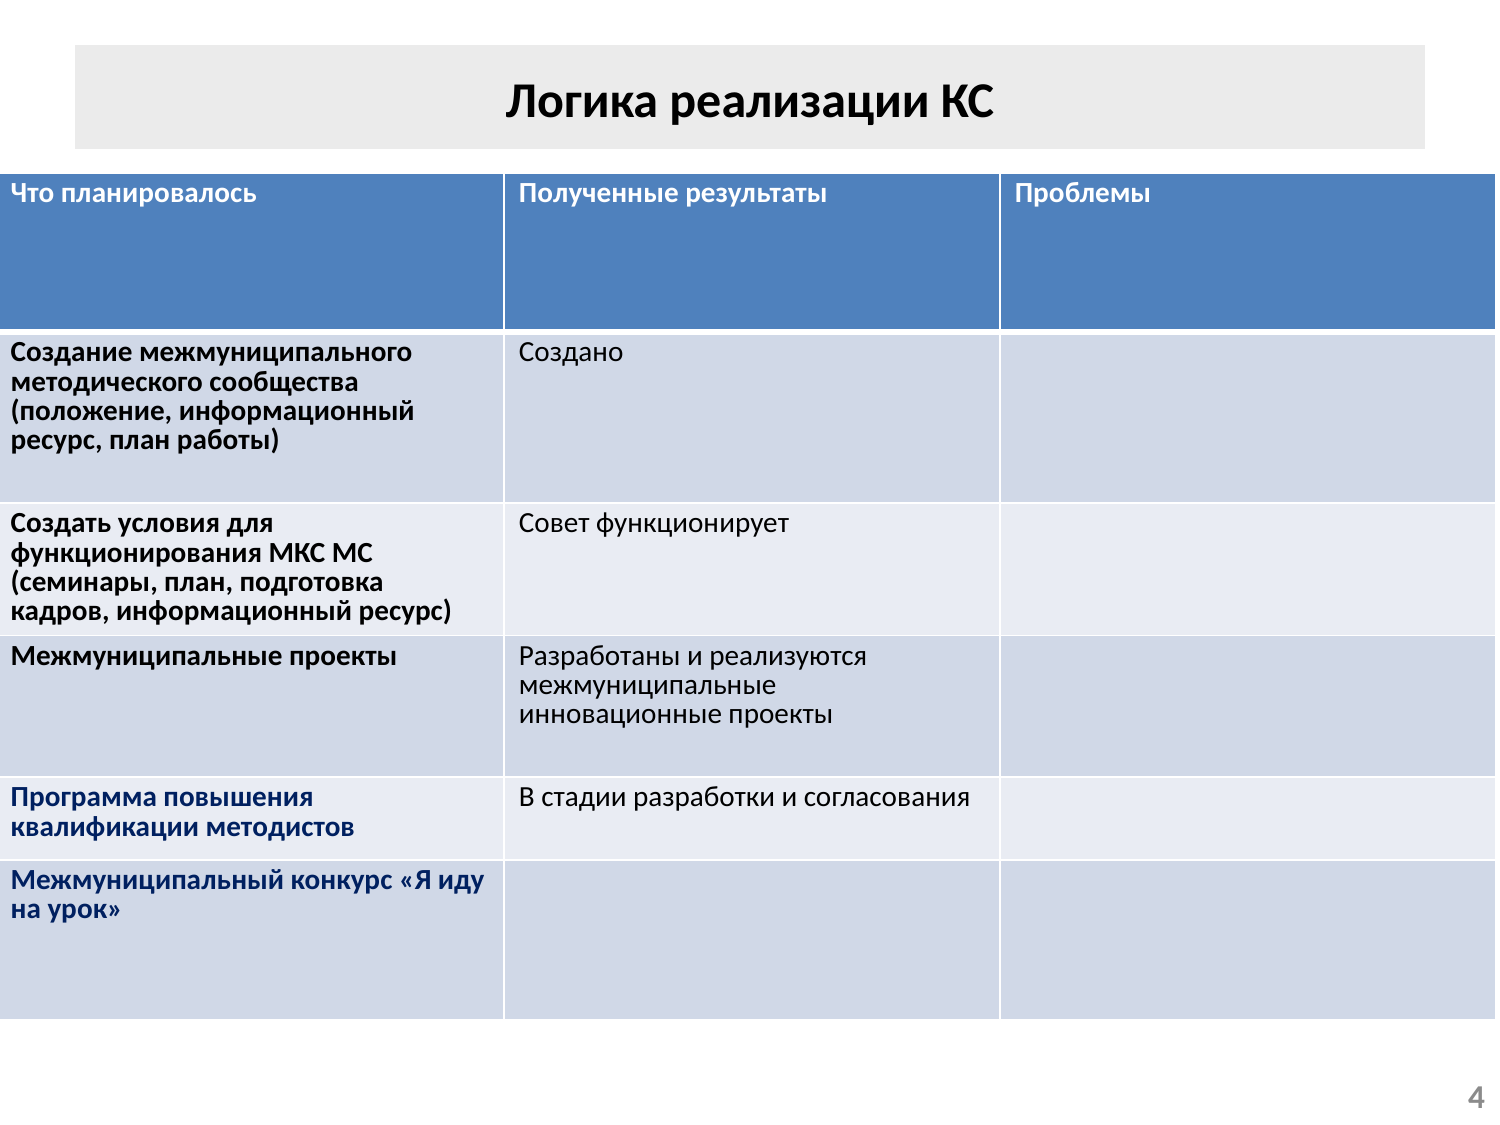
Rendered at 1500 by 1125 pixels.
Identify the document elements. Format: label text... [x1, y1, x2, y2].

table_cell [1001, 335, 1495, 502]
table_cell Межмуниципальные проекты [0, 636, 503, 776]
table_cell Совет функционирует [505, 504, 999, 635]
table_cell Создать условия для функционирования МКС МС (семинары, план, подготовка кадров, информационный ресурс) [0, 504, 503, 635]
table_header Проблемы [1001, 174, 1495, 329]
slide_number 4 [1149, 1065, 1500, 1125]
table_cell В стадии разработки и согласования [505, 778, 999, 859]
table_cell Межмуниципальный конкурс «Я иду на урок» [0, 861, 503, 1019]
title Логика реализации КС [75, 45, 1425, 149]
table_cell [1001, 504, 1495, 635]
table_cell [1001, 636, 1495, 776]
table_header Что планировалось [0, 174, 503, 329]
table_cell Программа повышения квалификации методистов [0, 778, 503, 859]
table_header Полученные результаты [505, 174, 999, 329]
table_cell [505, 861, 999, 1019]
table_cell Создано [505, 335, 999, 502]
table_cell [1001, 778, 1495, 859]
table_cell [1001, 861, 1495, 1019]
table_cell Создание межмуниципального методического сообщества (положение, информационный ресурс, план работы) [0, 335, 503, 502]
table_cell Разработаны и реализуются межмуниципальные инновационные проекты [505, 636, 999, 776]
